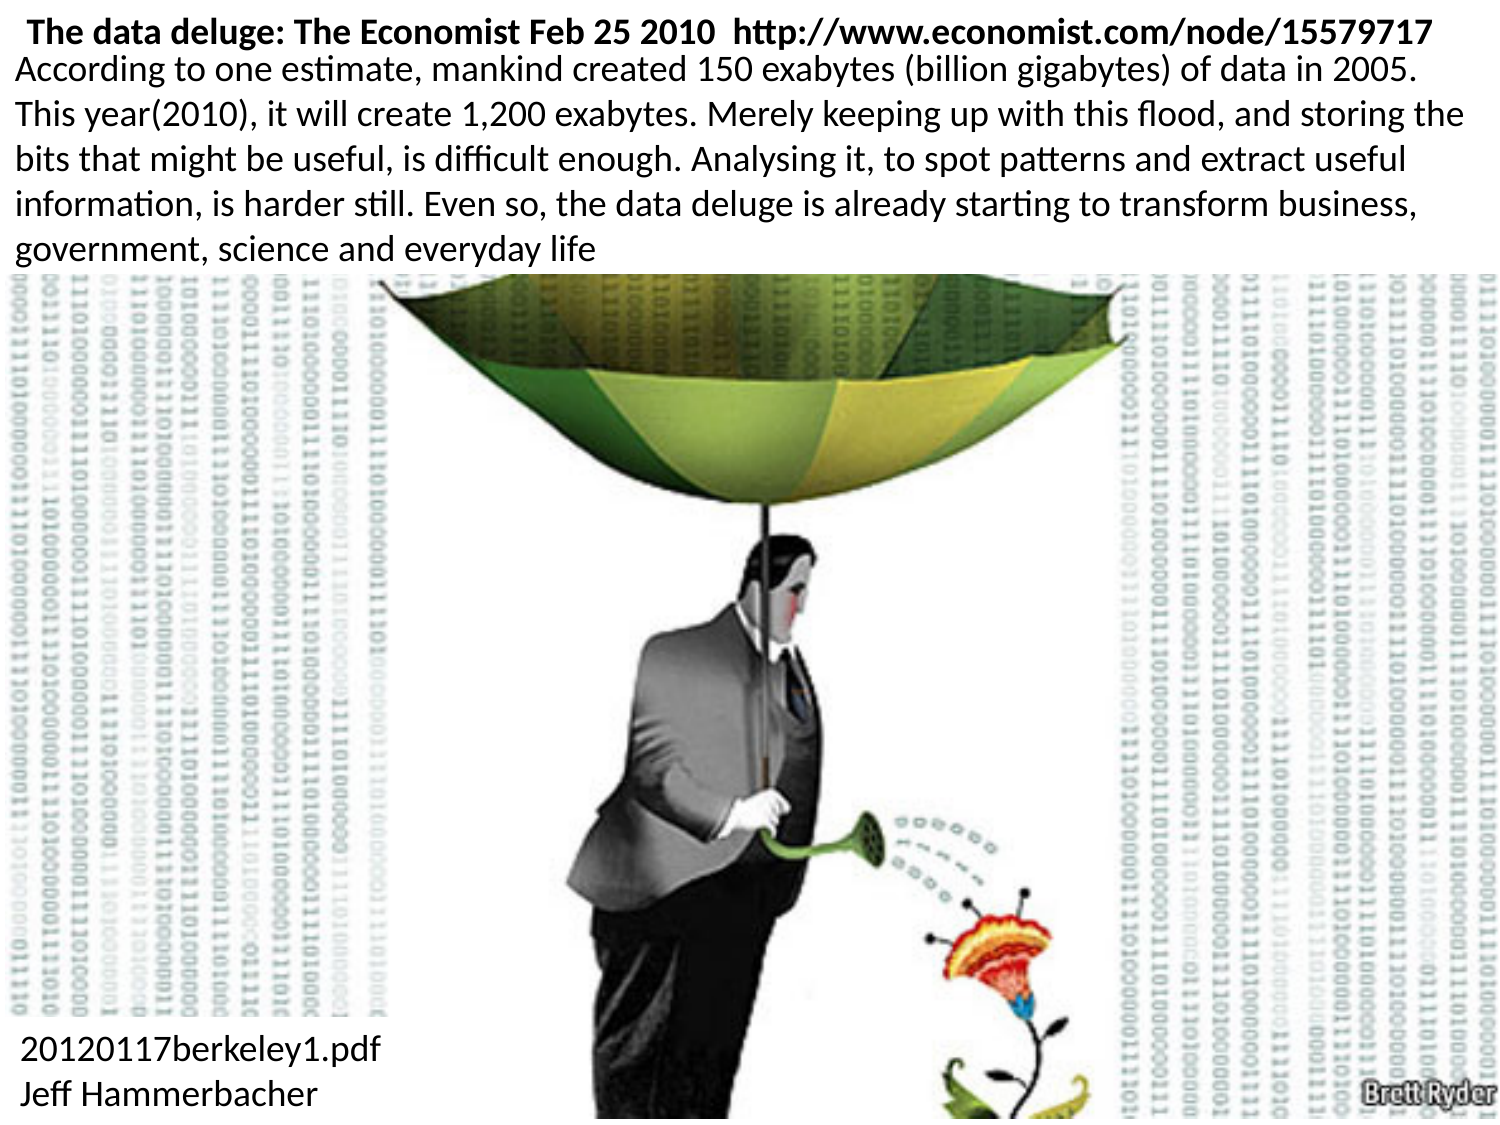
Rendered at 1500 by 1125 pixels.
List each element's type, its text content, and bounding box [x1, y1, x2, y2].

text_box The data deluge: The Economist Feb 25 2010 http://www.economist.com/node/15579717 [11, 0, 1449, 36]
picture [5, 274, 1500, 1120]
text_box According to one estimate, mankind created 150 exabytes (billion gigabytes) of data in 2005. This year(2010), it will create 1,200 exabytes. Merely keeping up with this flood, and storing the bits that might be useful, is difficult enough. Analysing it, to spot patterns and extract useful information, is harder still. Even so, the data deluge is already starting to transform business, government, science and everyday life [0, 36, 1500, 276]
